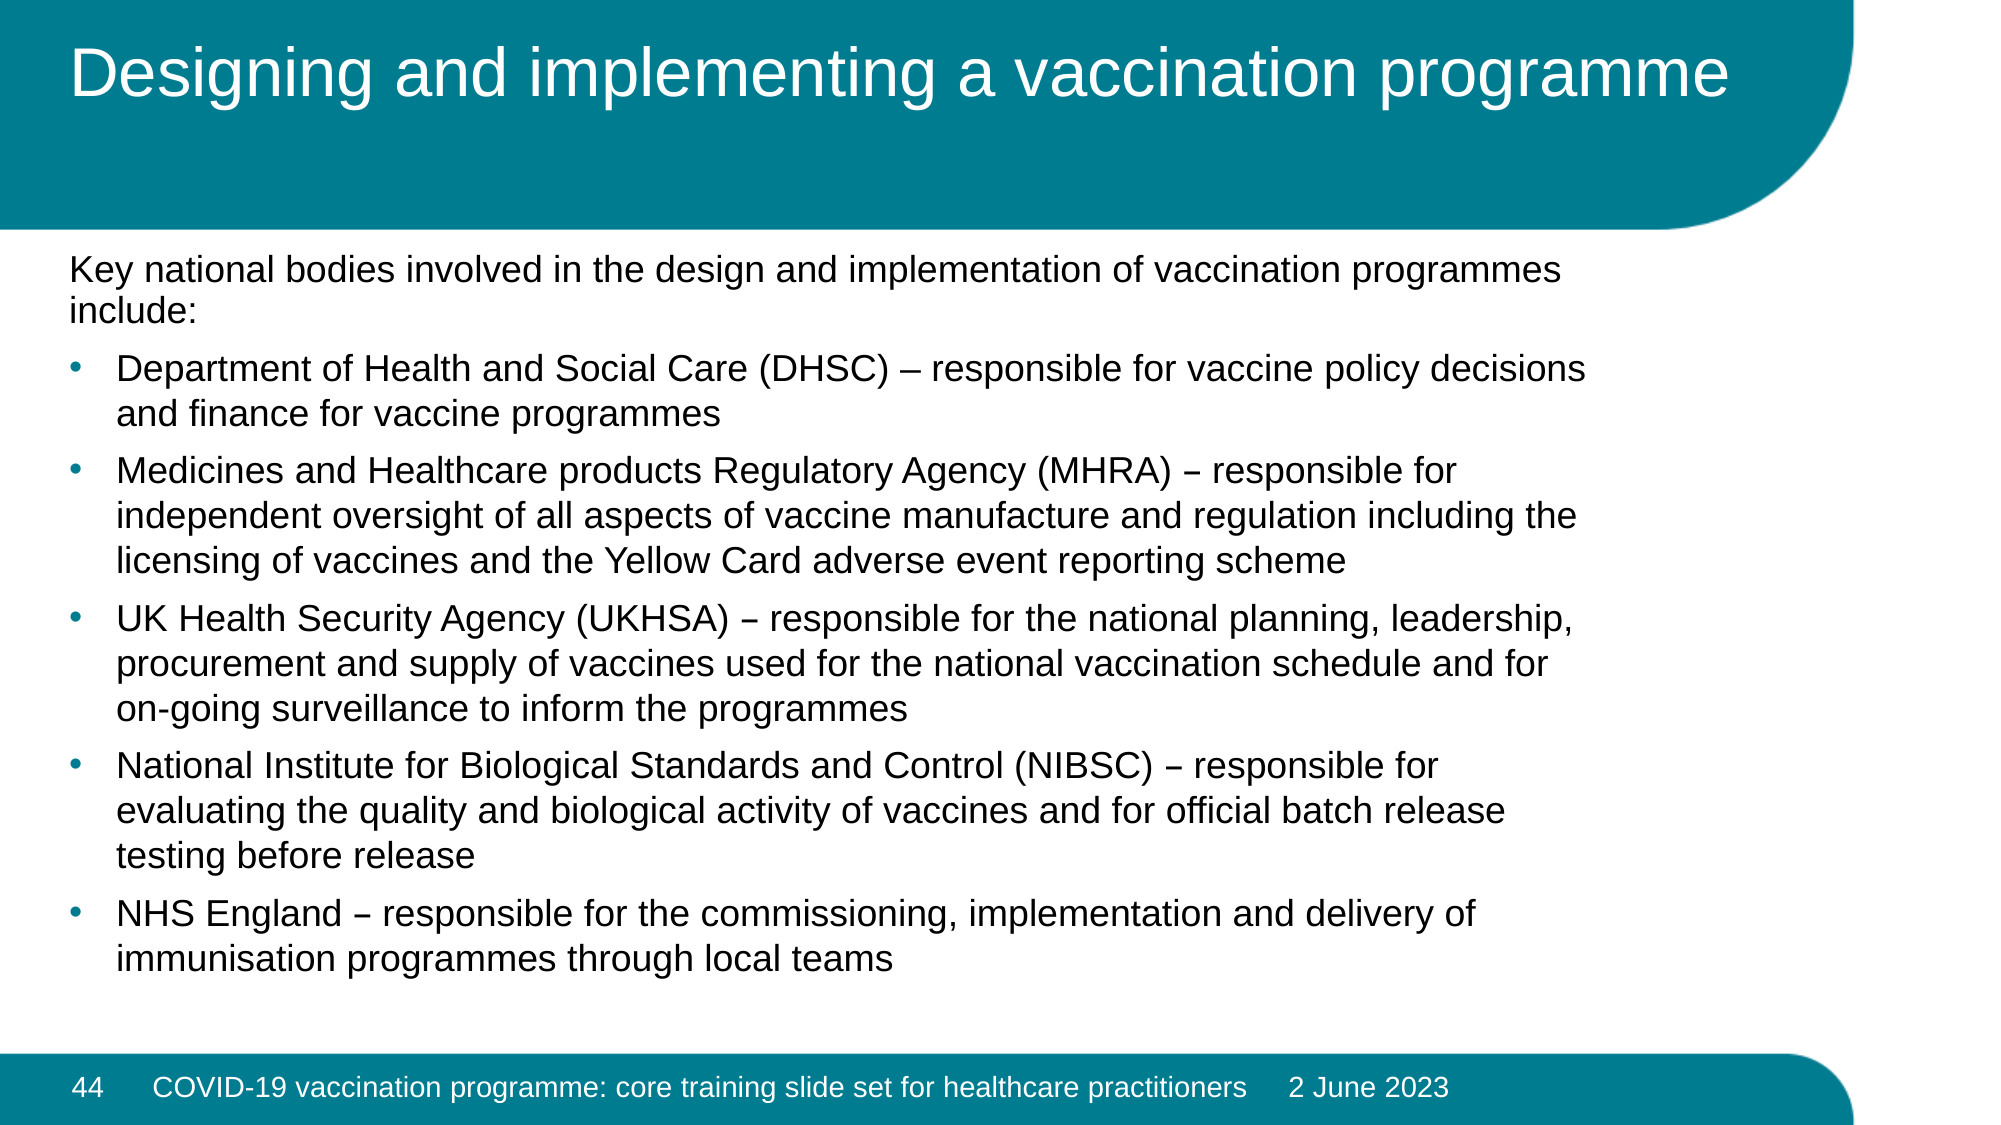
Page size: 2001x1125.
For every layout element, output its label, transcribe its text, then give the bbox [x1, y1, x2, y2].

footer COVID-19 vaccination programme: core training slide set for healthcare practitioners 2 June 2023 [137, 1056, 1780, 1116]
slide_number 44 [21, 1056, 120, 1117]
title Designing and implementing a vaccination programme [54, 29, 1780, 189]
list Key national bodies involved in the design and implementation of vaccination programmes include: Department of Health and Social Care (DHSC) – responsible for vaccine policy decisions and finance for vaccine programmes Medicines and Healthcare products Regulatory Agency (MHRA) – responsible for independent oversight of all aspects of vaccine manufacture and regulation including the licensing of vaccines and the Yellow Card adverse event reporting scheme UK Health Security Agency (UKHSA) – responsible for the national planning, leadership, procurement and supply of vaccines used for the national vaccination schedule and for on-going surveillance to inform the programmes National Institute for Biological Standards and Control (NIBSC) – responsible for evaluating the quality and biological activity of vaccines and for official batch release testing before release NHS England – responsible for the commissioning, implementation and delivery of immunisation programmes through local teams [54, 242, 1620, 987]
